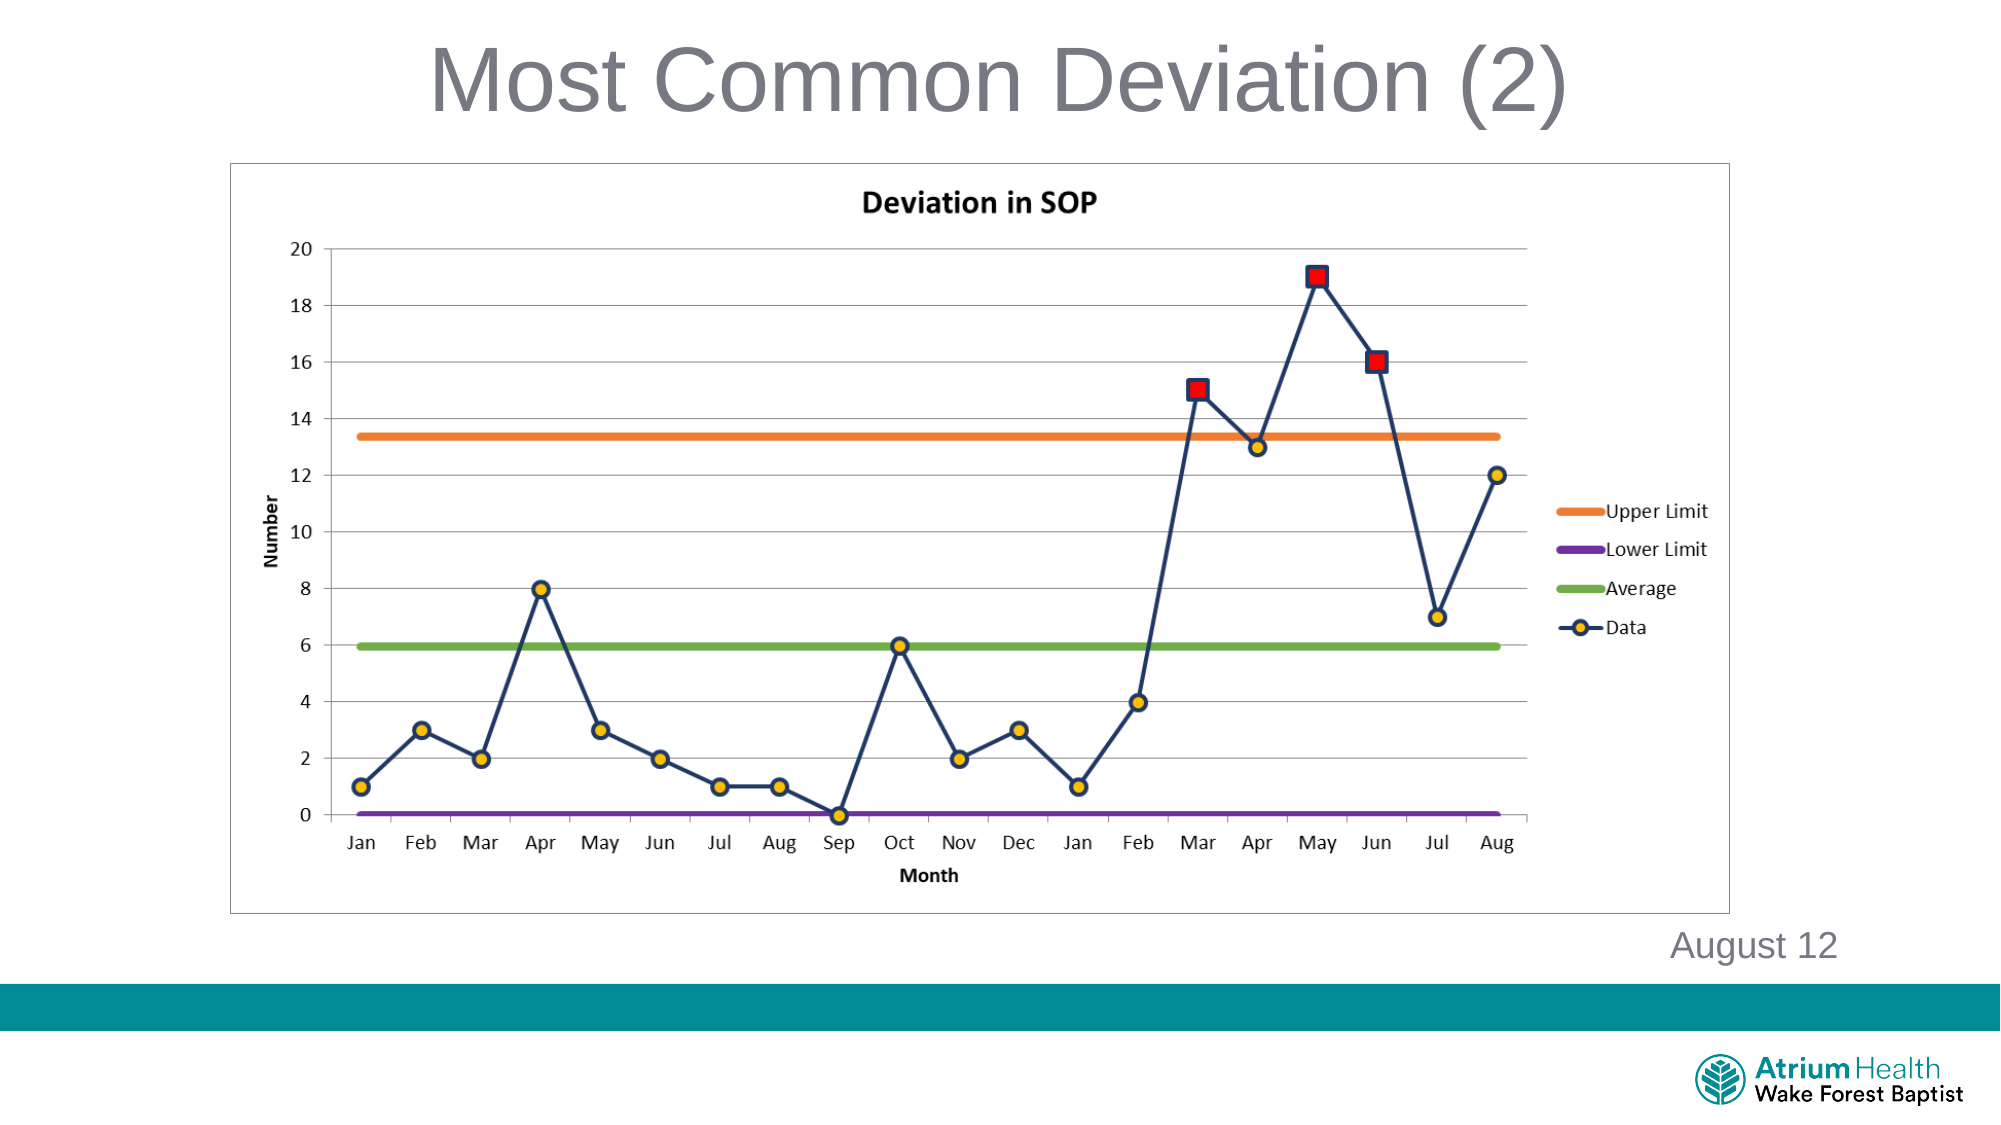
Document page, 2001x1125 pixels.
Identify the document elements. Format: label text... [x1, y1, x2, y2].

picture [230, 163, 1730, 914]
text_box August 12 [1655, 913, 1863, 974]
title Most Common Deviation (2) [137, 25, 1863, 243]
picture [1695, 1054, 1963, 1106]
